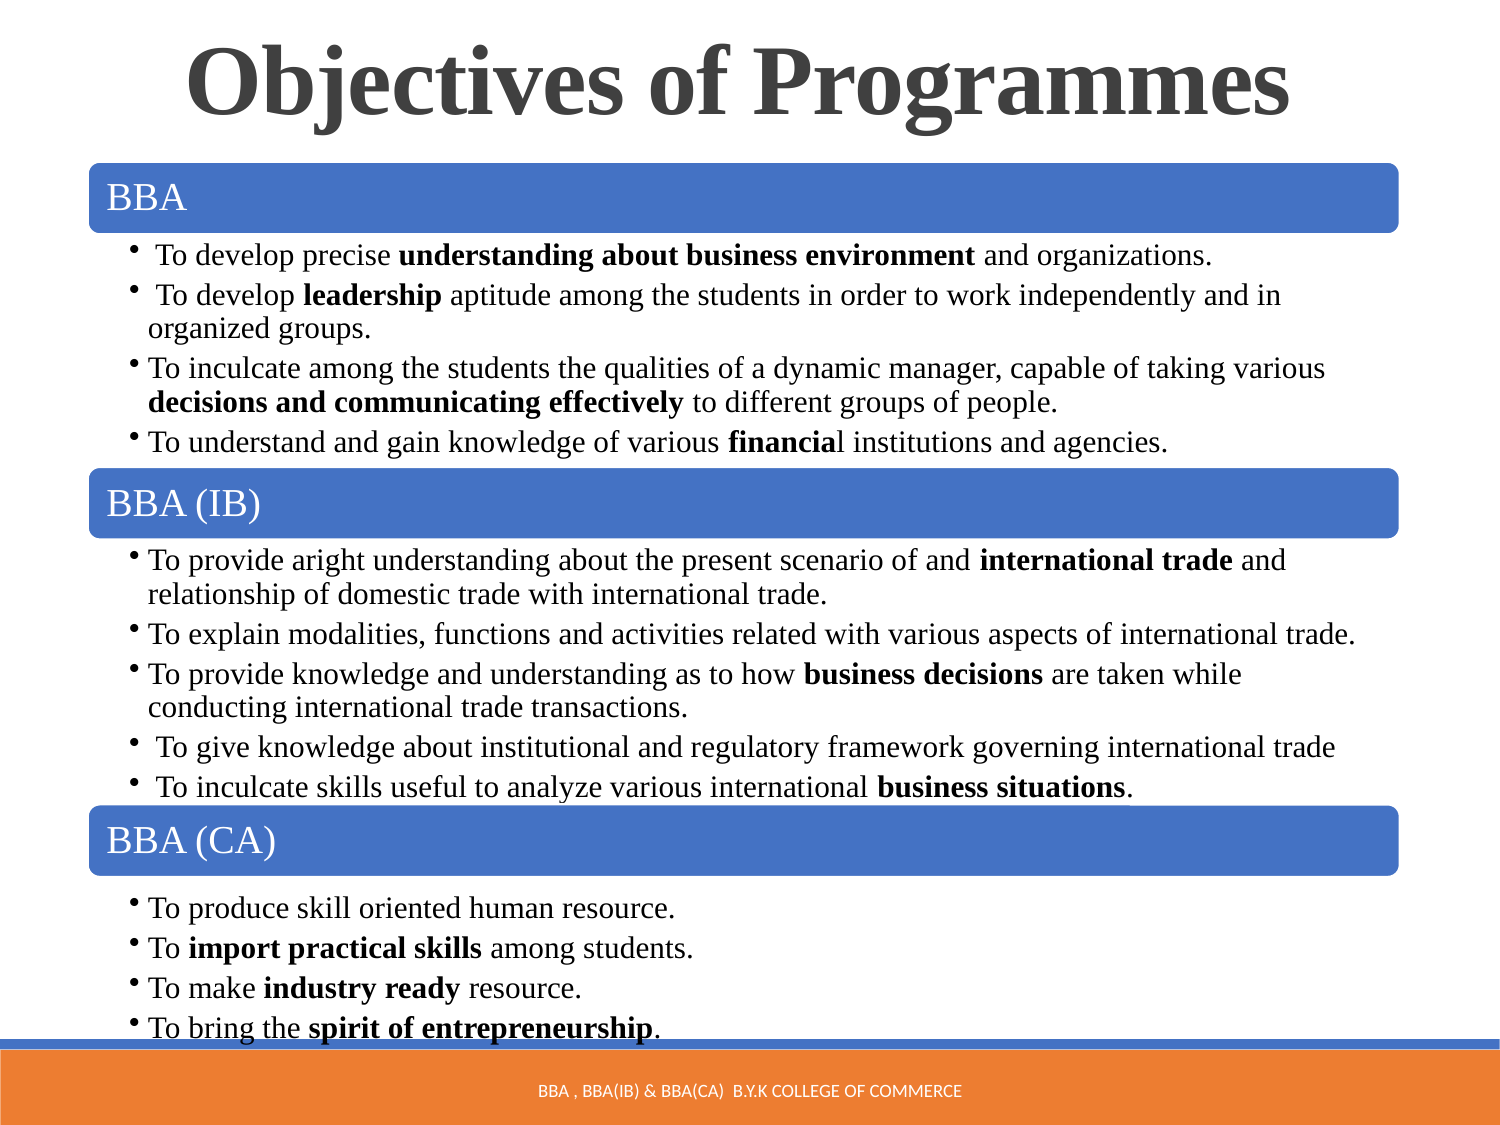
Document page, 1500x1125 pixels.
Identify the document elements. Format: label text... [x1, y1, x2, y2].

title Objectives of Programmes [75, 0, 1425, 143]
footer BBA , BBA(IB) & BBA(CA) B.Y.K College of Commerce [453, 1070, 1047, 1120]
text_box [86, 136, 1401, 1063]
